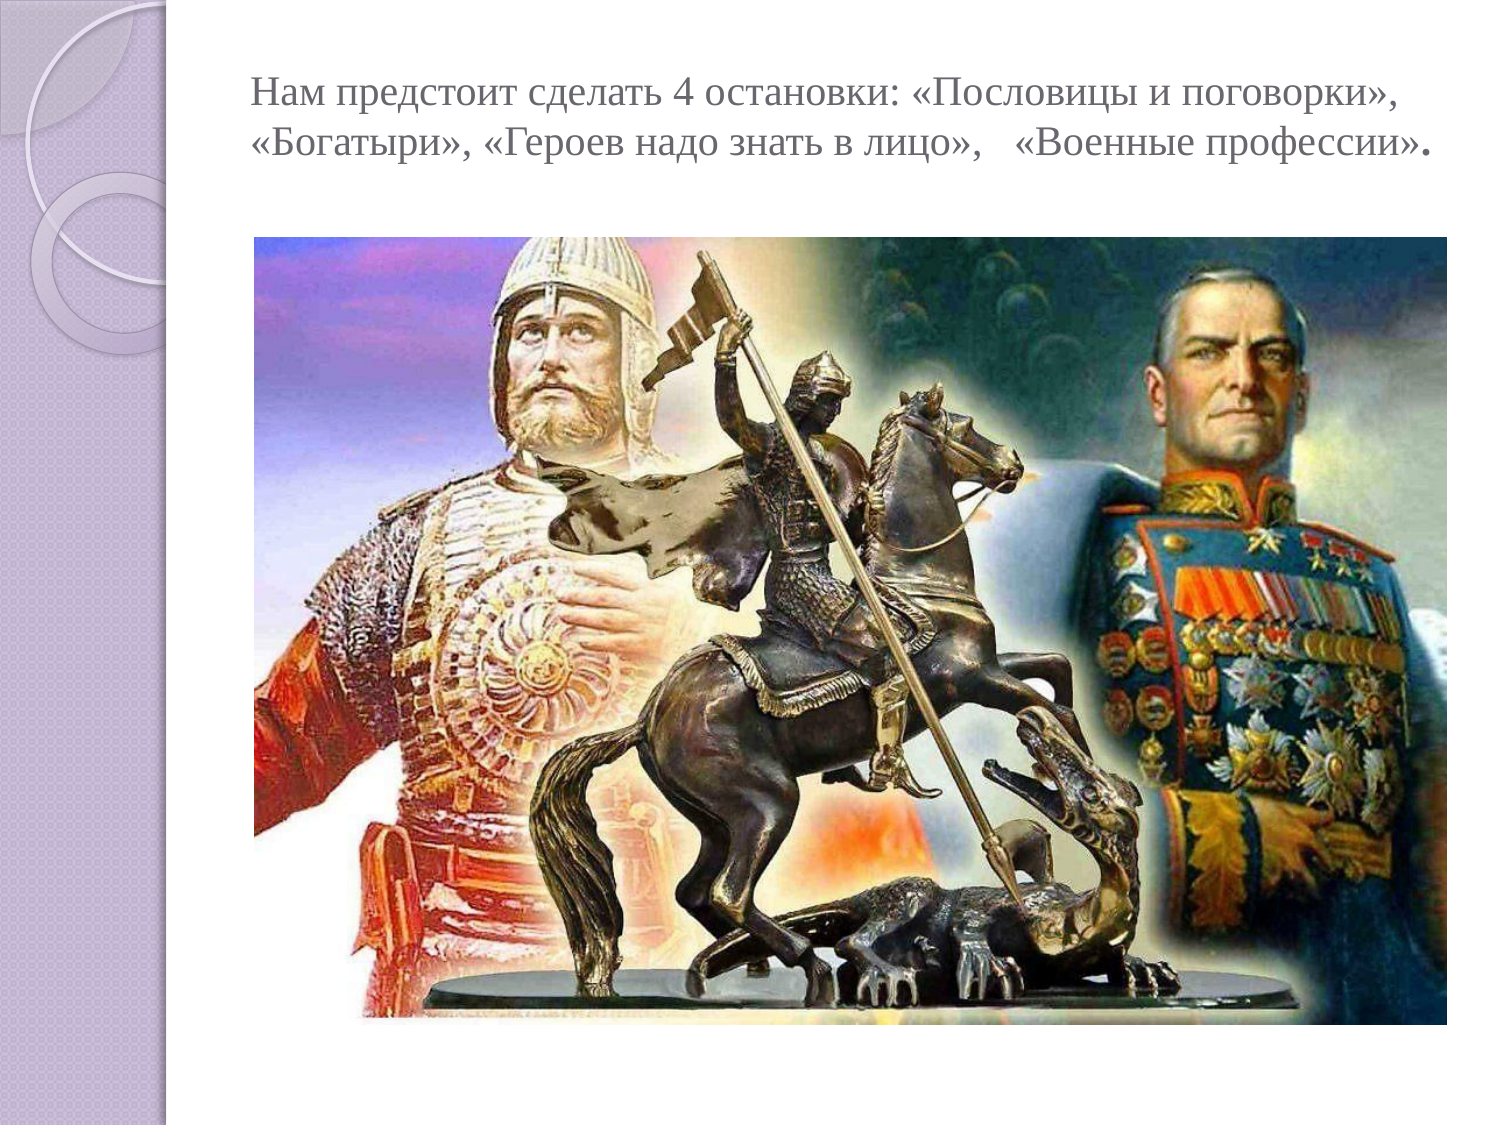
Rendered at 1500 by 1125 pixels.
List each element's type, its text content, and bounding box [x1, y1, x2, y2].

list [254, 237, 1447, 1026]
title Нам предстоит сделать 4 остановки: «Пословицы и поговорки», «Богатыри», «Героев надо знать в лицо», «Военные профессии». [235, 45, 1466, 233]
